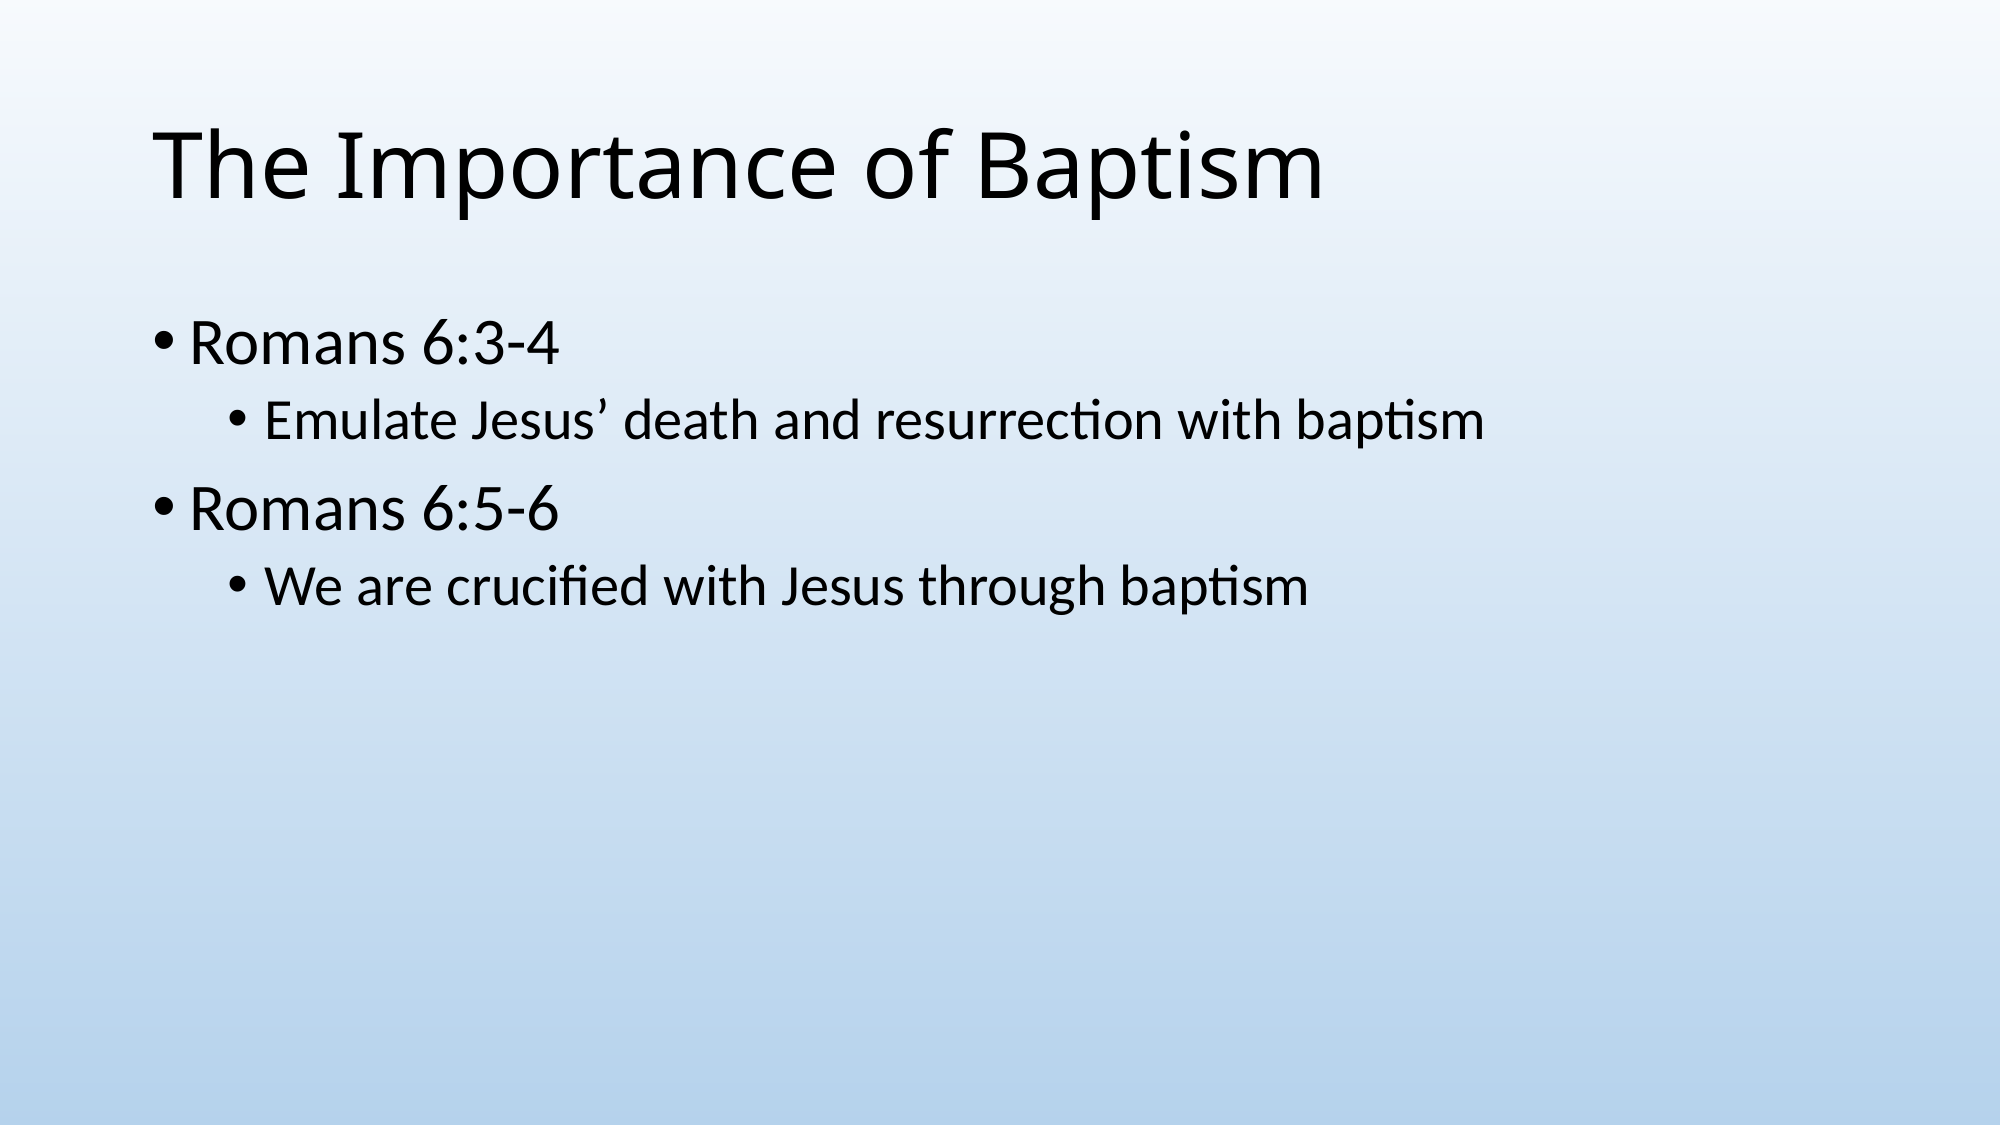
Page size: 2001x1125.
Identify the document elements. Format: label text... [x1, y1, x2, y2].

title The Importance of Baptism [137, 59, 1863, 278]
list Romans 6:3-4 Emulate Jesus’ death and resurrection with baptism Romans 6:5-6 We are crucified with Jesus through baptism [137, 299, 1863, 1014]
